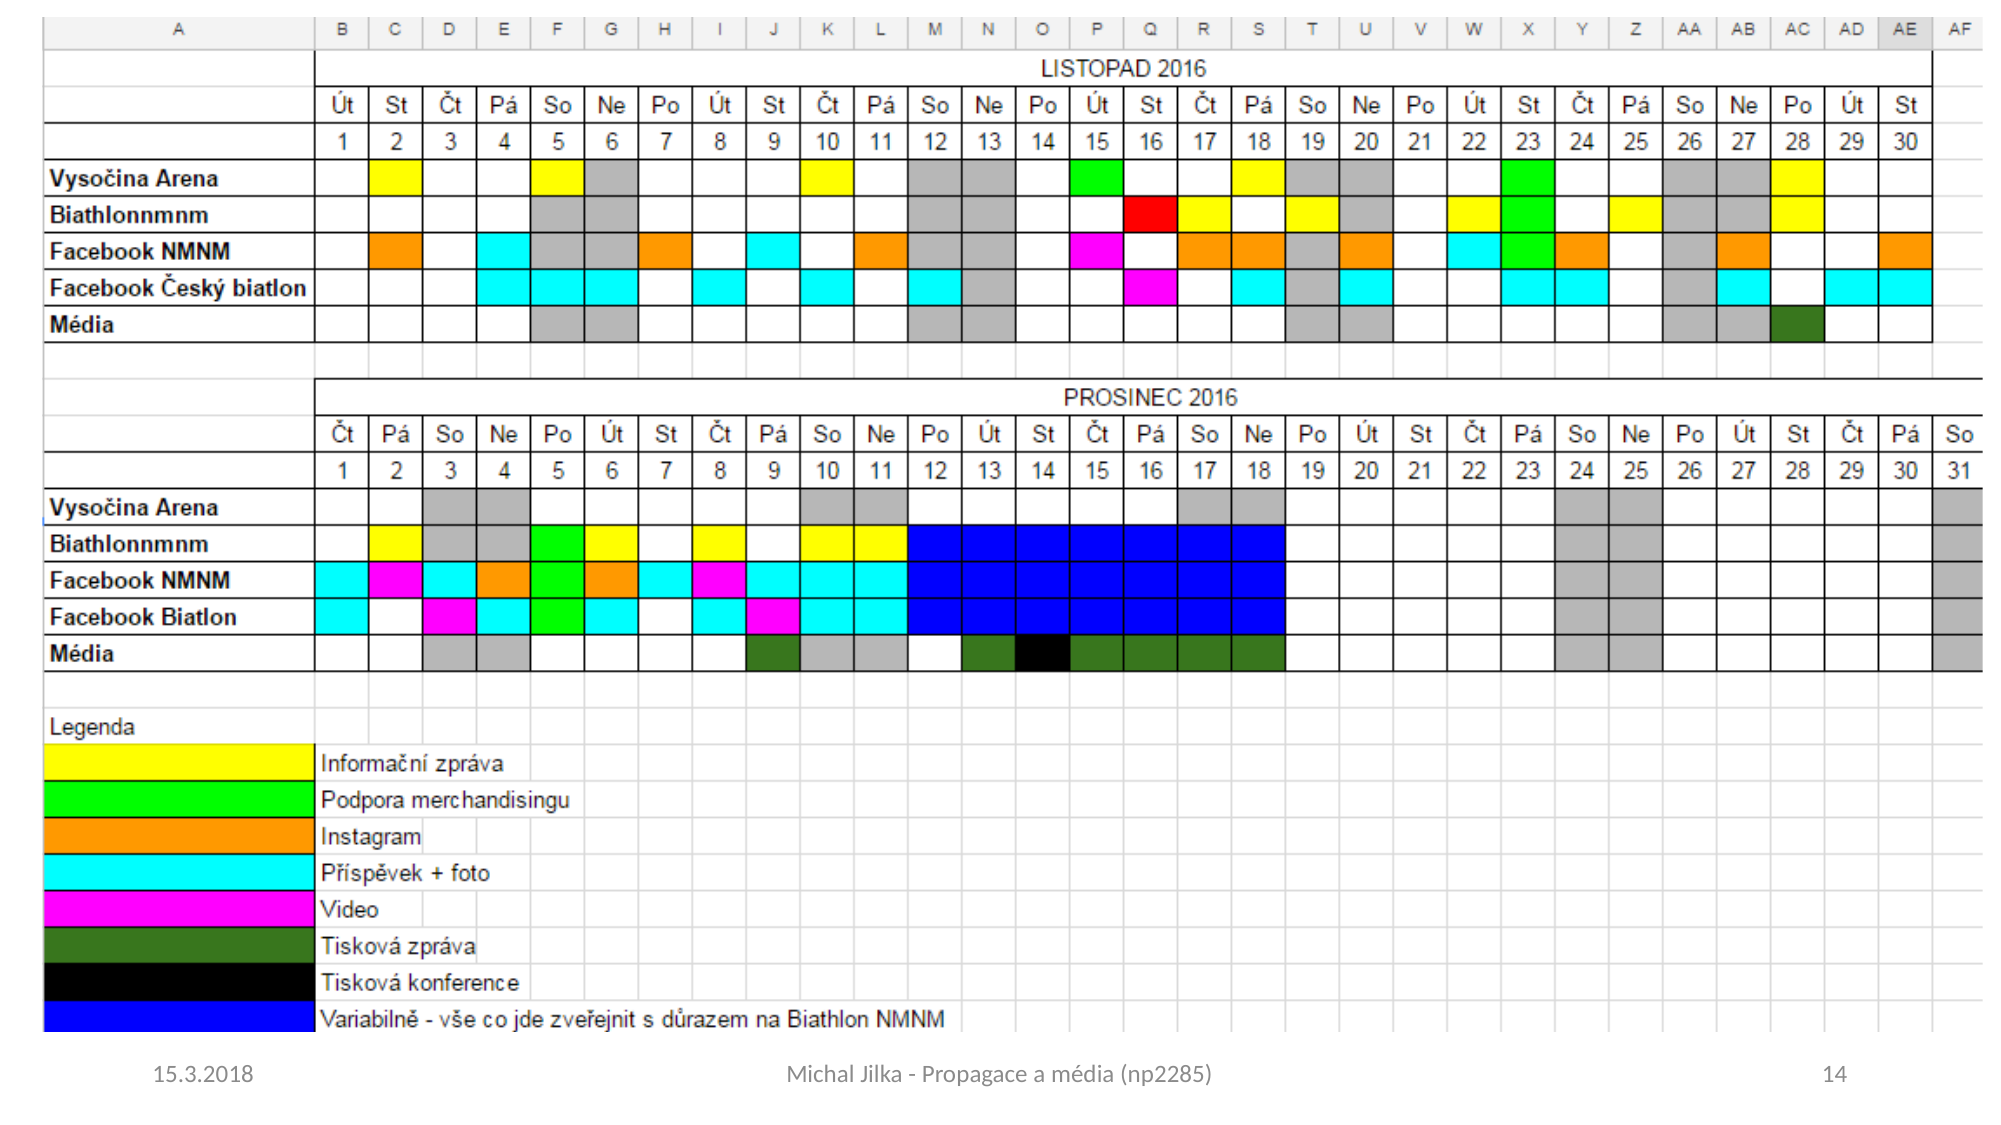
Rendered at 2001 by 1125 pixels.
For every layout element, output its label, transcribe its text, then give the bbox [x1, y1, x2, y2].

picture [42, 17, 1983, 1032]
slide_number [137, 1042, 588, 1103]
footer Michal Jilka - Propagace a média (np2285) [662, 1042, 1338, 1103]
slide_number 14 [1412, 1042, 1863, 1103]
